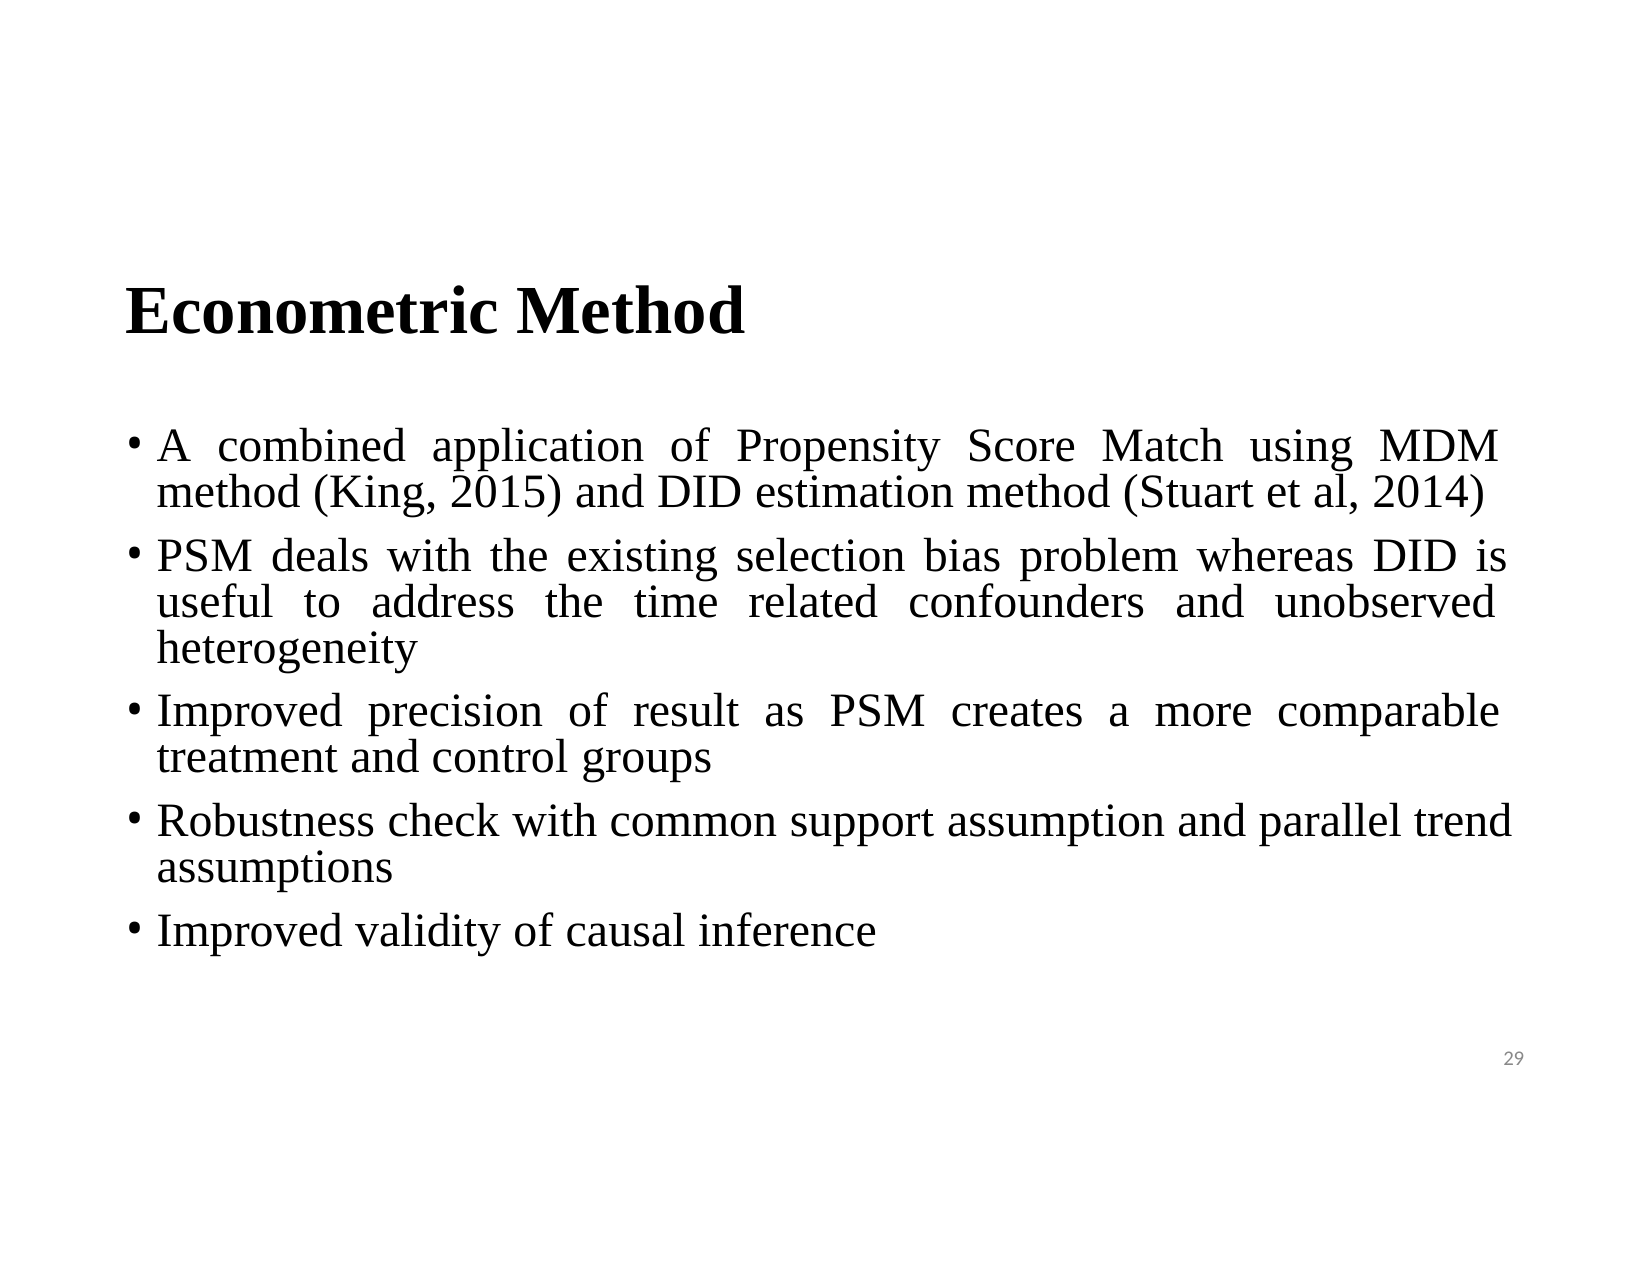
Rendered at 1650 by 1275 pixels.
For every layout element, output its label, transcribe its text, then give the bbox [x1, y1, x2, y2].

slide_number 29 [1501, 1047, 1531, 1275]
title Econometric Method [123, 262, 749, 411]
text_box A combined application of Propensity Score Match using MDM method (King, 2015) and DID estimation method (Stuart et al, 2014) PSM deals with the existing selection bias problem whereas DID is useful to address the time related confounders and unobserved heterogeneity Improved precision of result as PSM creates a more comparable treatment and control groups Robustness check with common support assumption and parallel trend assumptions Improved validity of causal inference [123, 411, 1527, 956]
